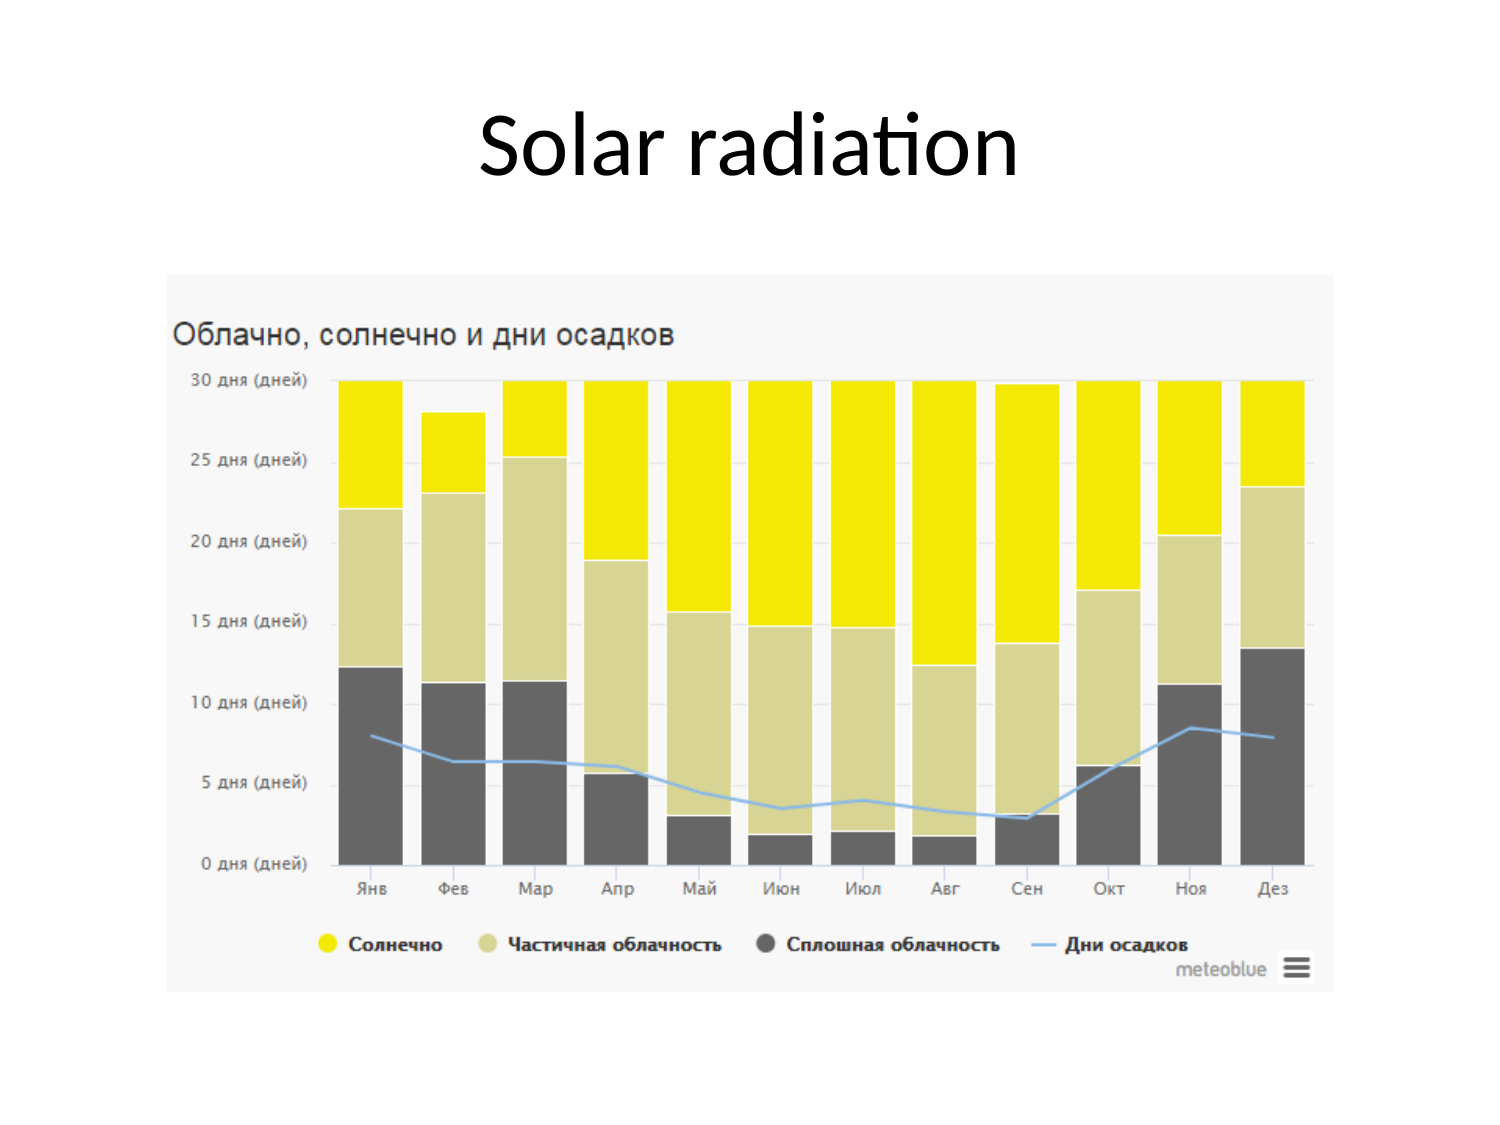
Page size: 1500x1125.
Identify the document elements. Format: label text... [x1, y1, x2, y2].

title Solar radiation [75, 45, 1425, 233]
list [166, 275, 1334, 992]
